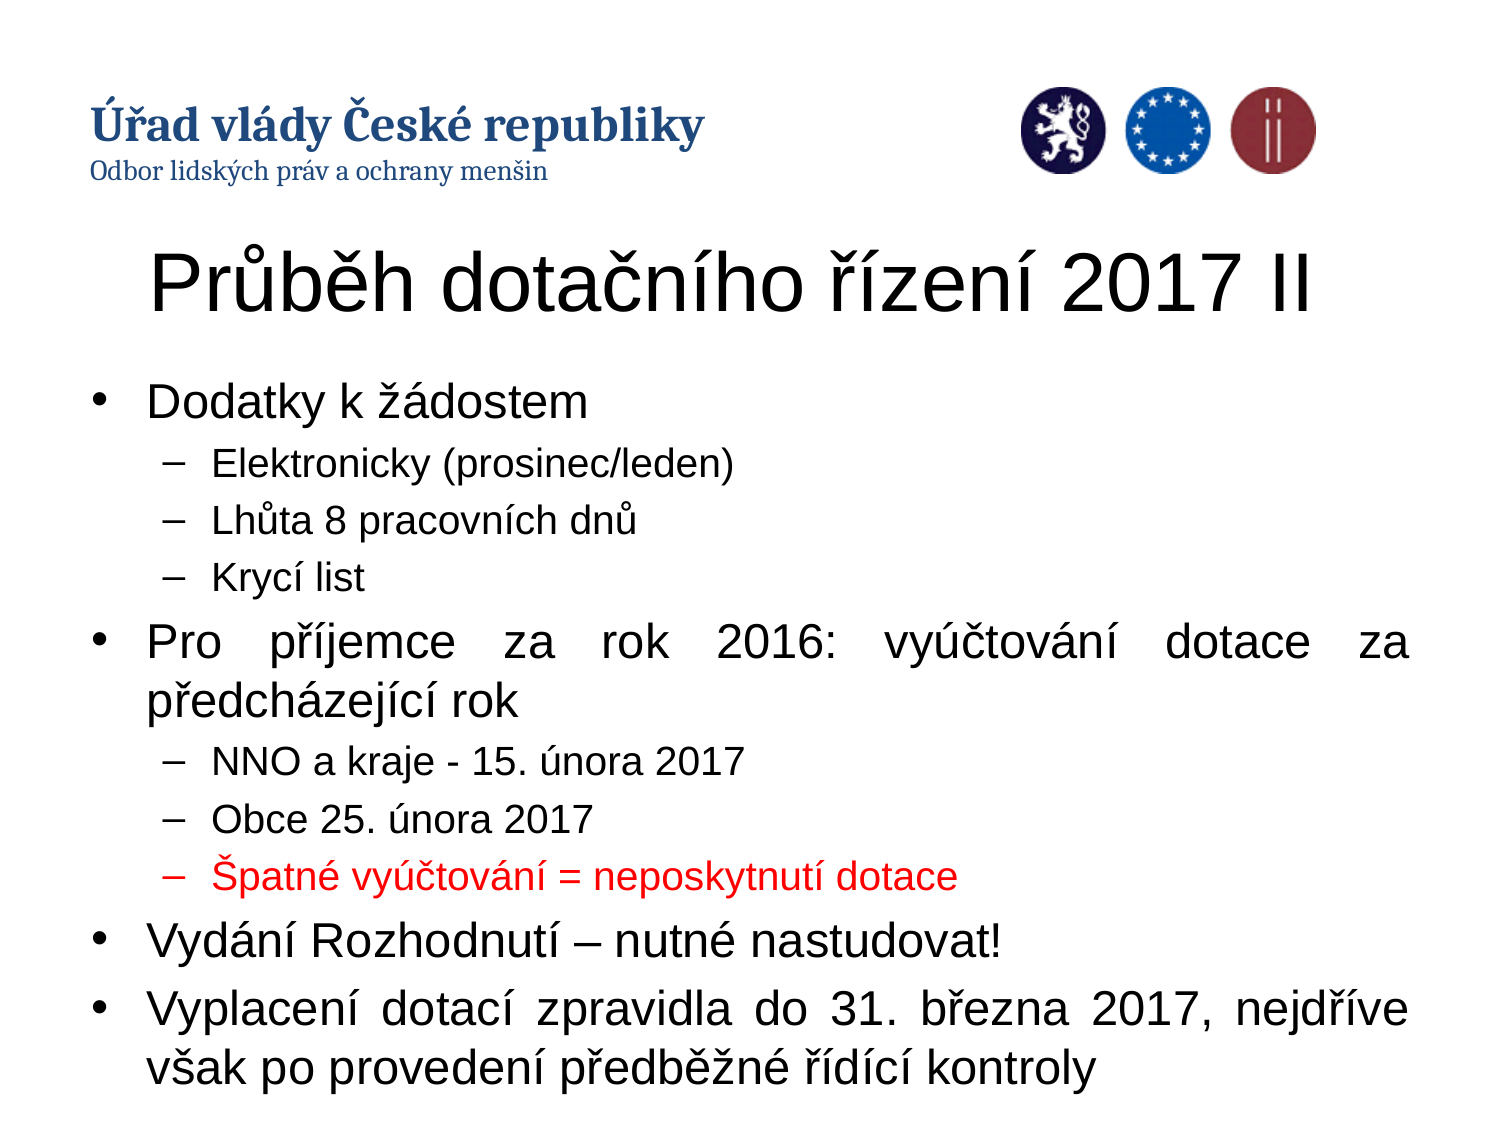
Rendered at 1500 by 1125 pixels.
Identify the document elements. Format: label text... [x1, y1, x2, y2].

text_box Úřad vlády České republiky Odbor lidských práv a ochrany menšin [74, 45, 1425, 233]
list Dodatky k žádostem Elektronicky (prosinec/leden) Lhůta 8 pracovních dnů Krycí list Pro příjemce za rok 2016: vyúčtování dotace za předcházející rok NNO a kraje - 15. února 2017 Obce 25. února 2017 Špatné vyúčtování = neposkytnutí dotace Vydání Rozhodnutí – nutné nastudovat! Vyplacení dotací zpravidla do 31. března 2017, nejdříve však po provedení předběžné řídící kontroly [76, 361, 1427, 1105]
picture [1021, 86, 1316, 174]
title Průběh dotačního řízení 2017 II [57, 184, 1408, 372]
